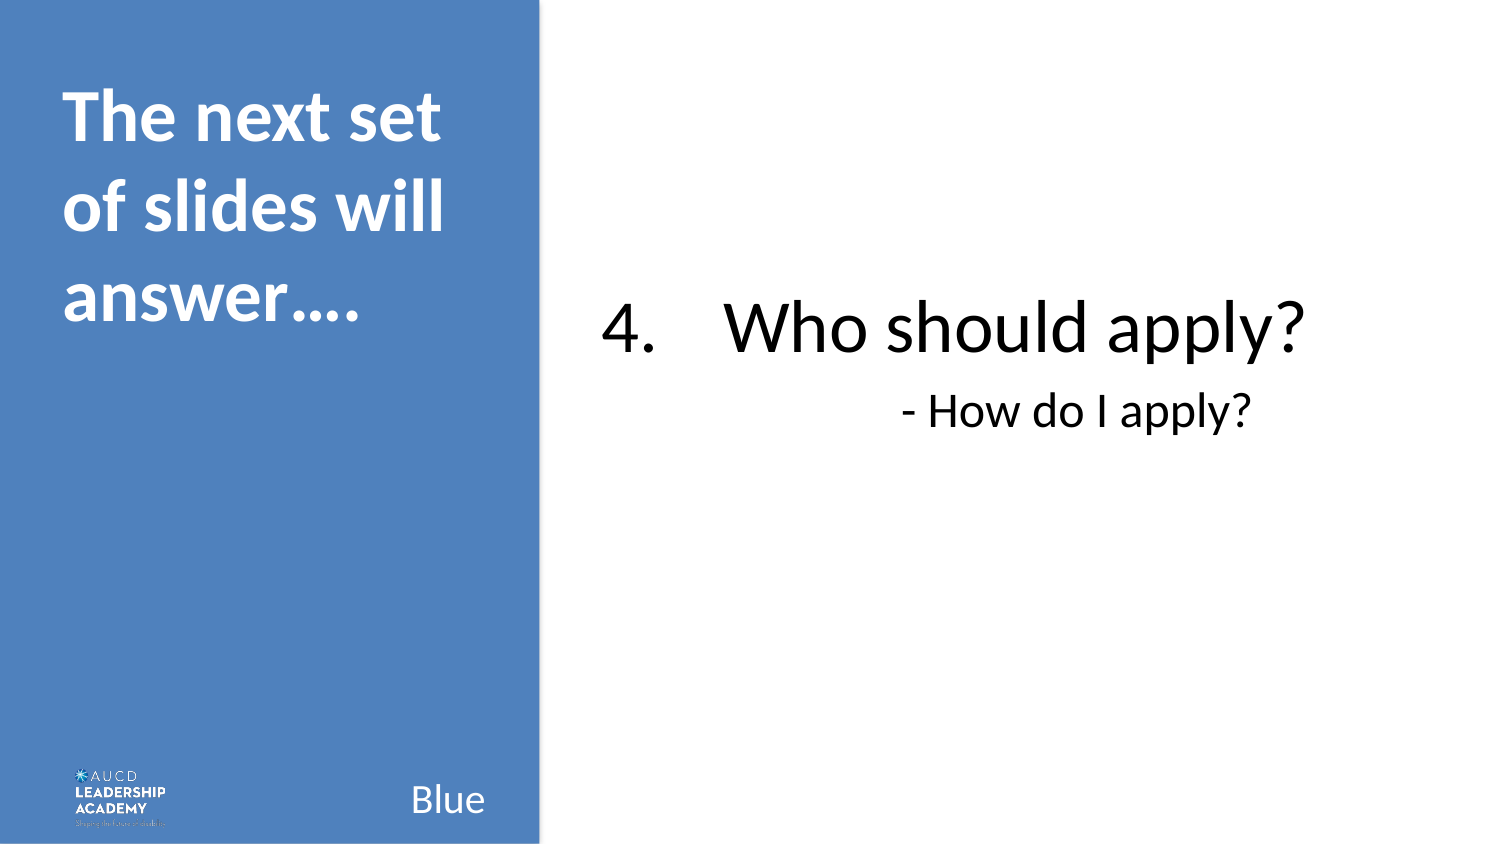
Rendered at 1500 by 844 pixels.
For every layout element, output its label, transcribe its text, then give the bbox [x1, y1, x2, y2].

title The next set of slides will answer…. [48, 0, 502, 345]
list Who should apply? - How do I apply? [586, 59, 1425, 754]
